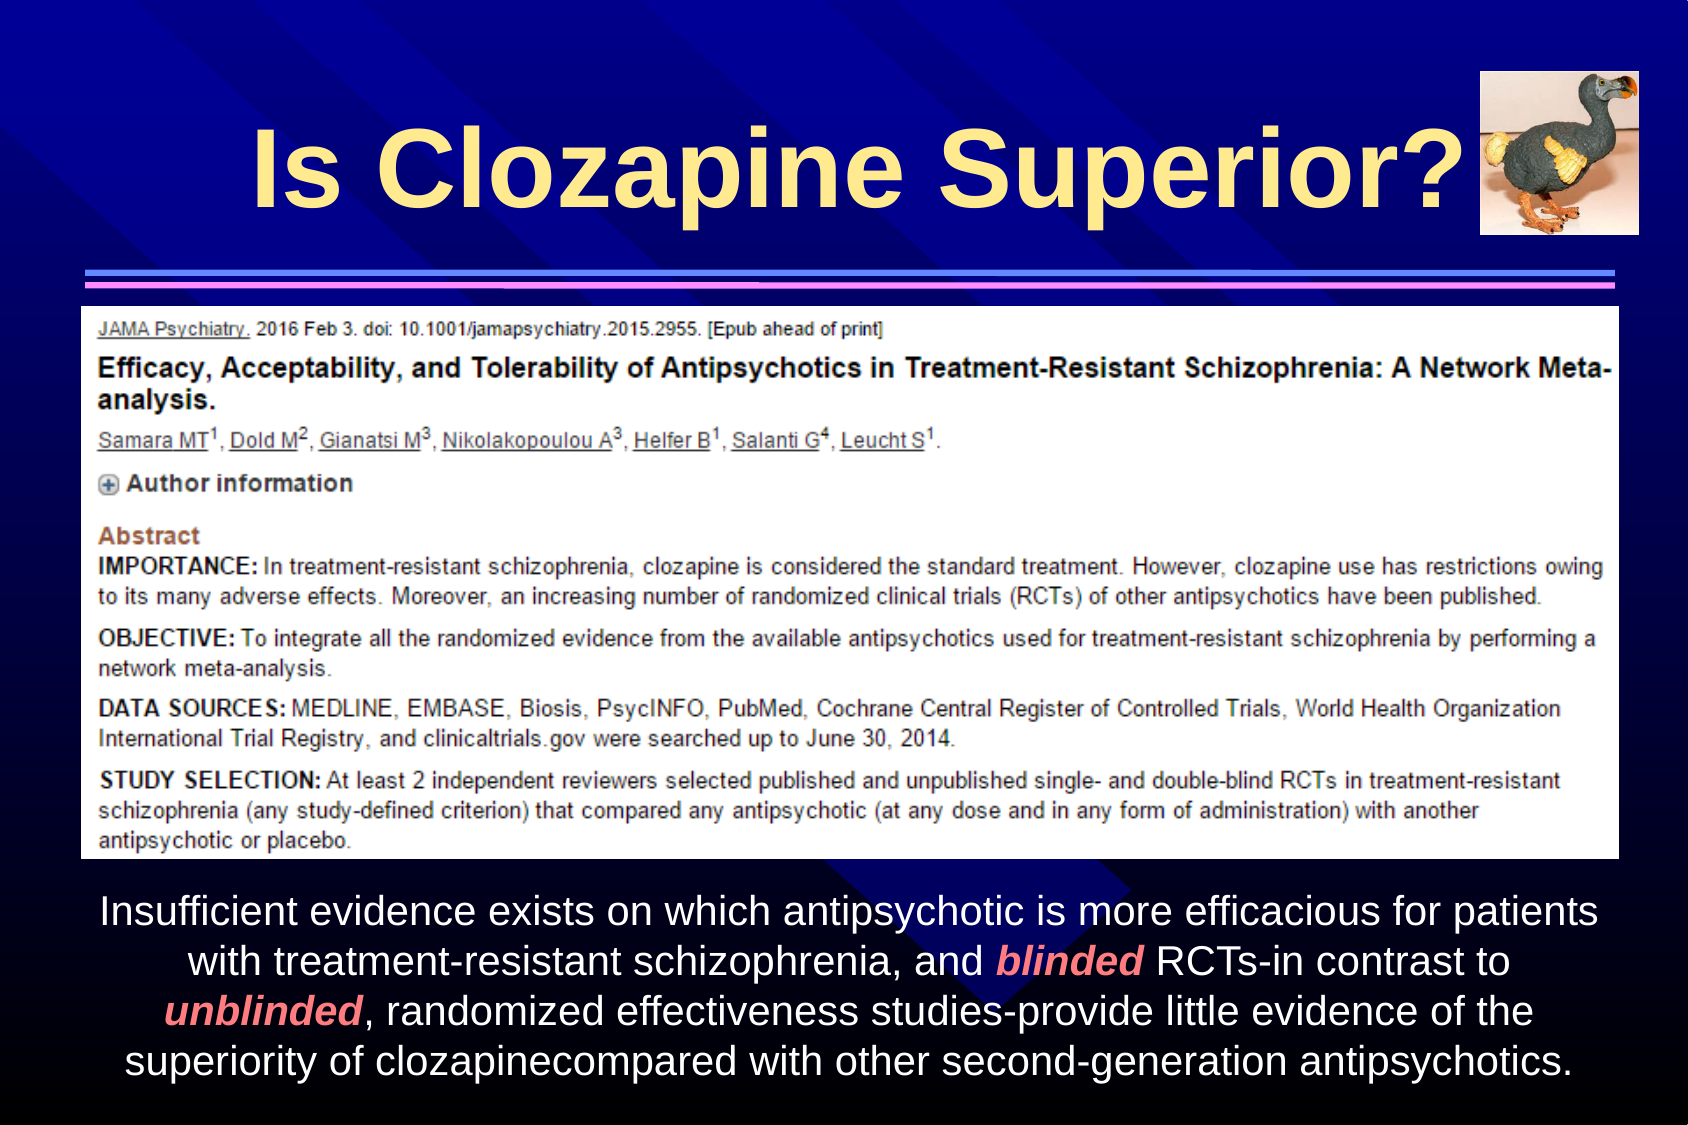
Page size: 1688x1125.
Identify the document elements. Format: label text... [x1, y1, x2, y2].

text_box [84, 272, 1616, 286]
title Is Clozapine Superior? [110, 68, 1609, 257]
picture [81, 305, 1619, 859]
text_box Insufficient evidence exists on which antipsychotic is more efficacious for patients with treatment-resistant schizophrenia, and blinded RCTs-in contrast to unblinded, randomized effectiveness studies-provide little evidence of the superiority of clozapinecompared with other second-generation antipsychotics. [74, 876, 1625, 1092]
picture [1480, 71, 1639, 236]
